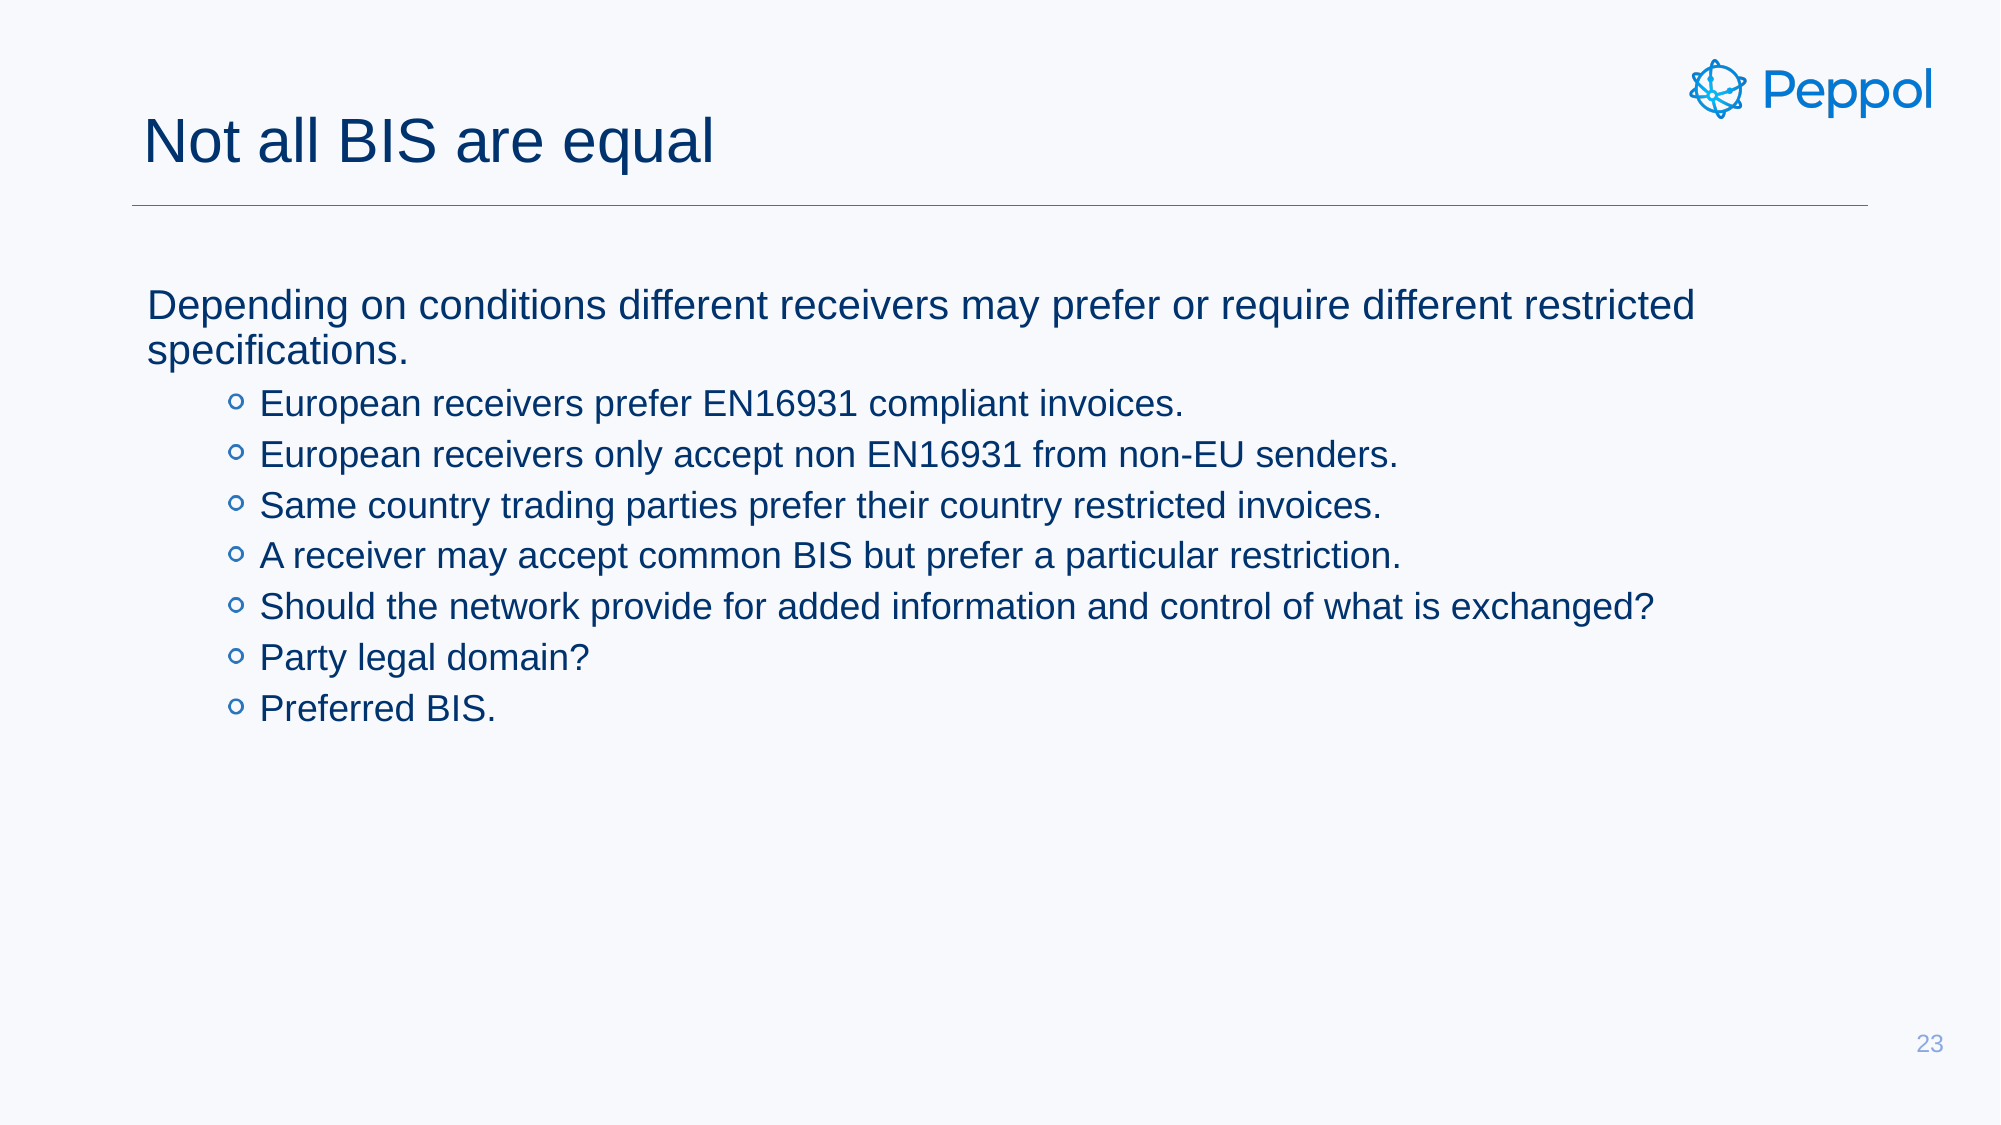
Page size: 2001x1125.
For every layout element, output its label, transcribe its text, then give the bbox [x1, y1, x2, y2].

picture [222, 439, 249, 466]
picture [222, 592, 249, 619]
picture [222, 388, 249, 416]
slide_number 23 [1897, 1012, 1964, 1072]
picture [222, 490, 249, 517]
picture [222, 643, 249, 670]
picture [1689, 59, 1931, 119]
picture [222, 541, 249, 568]
picture [222, 693, 249, 721]
list Depending on conditions different receivers may prefer or require different restricted specifications. European receivers prefer EN16931 compliant invoices. European receivers only accept non EN16931 from non-EU senders. Same country trading parties prefer their country restricted invoices. A receiver may accept common BIS but prefer a particular restriction. Should the network provide for added information and control of what is exchanged? Party legal domain? Preferred BIS. [132, 276, 1868, 912]
title Not all BIS are equal [128, 96, 1525, 189]
